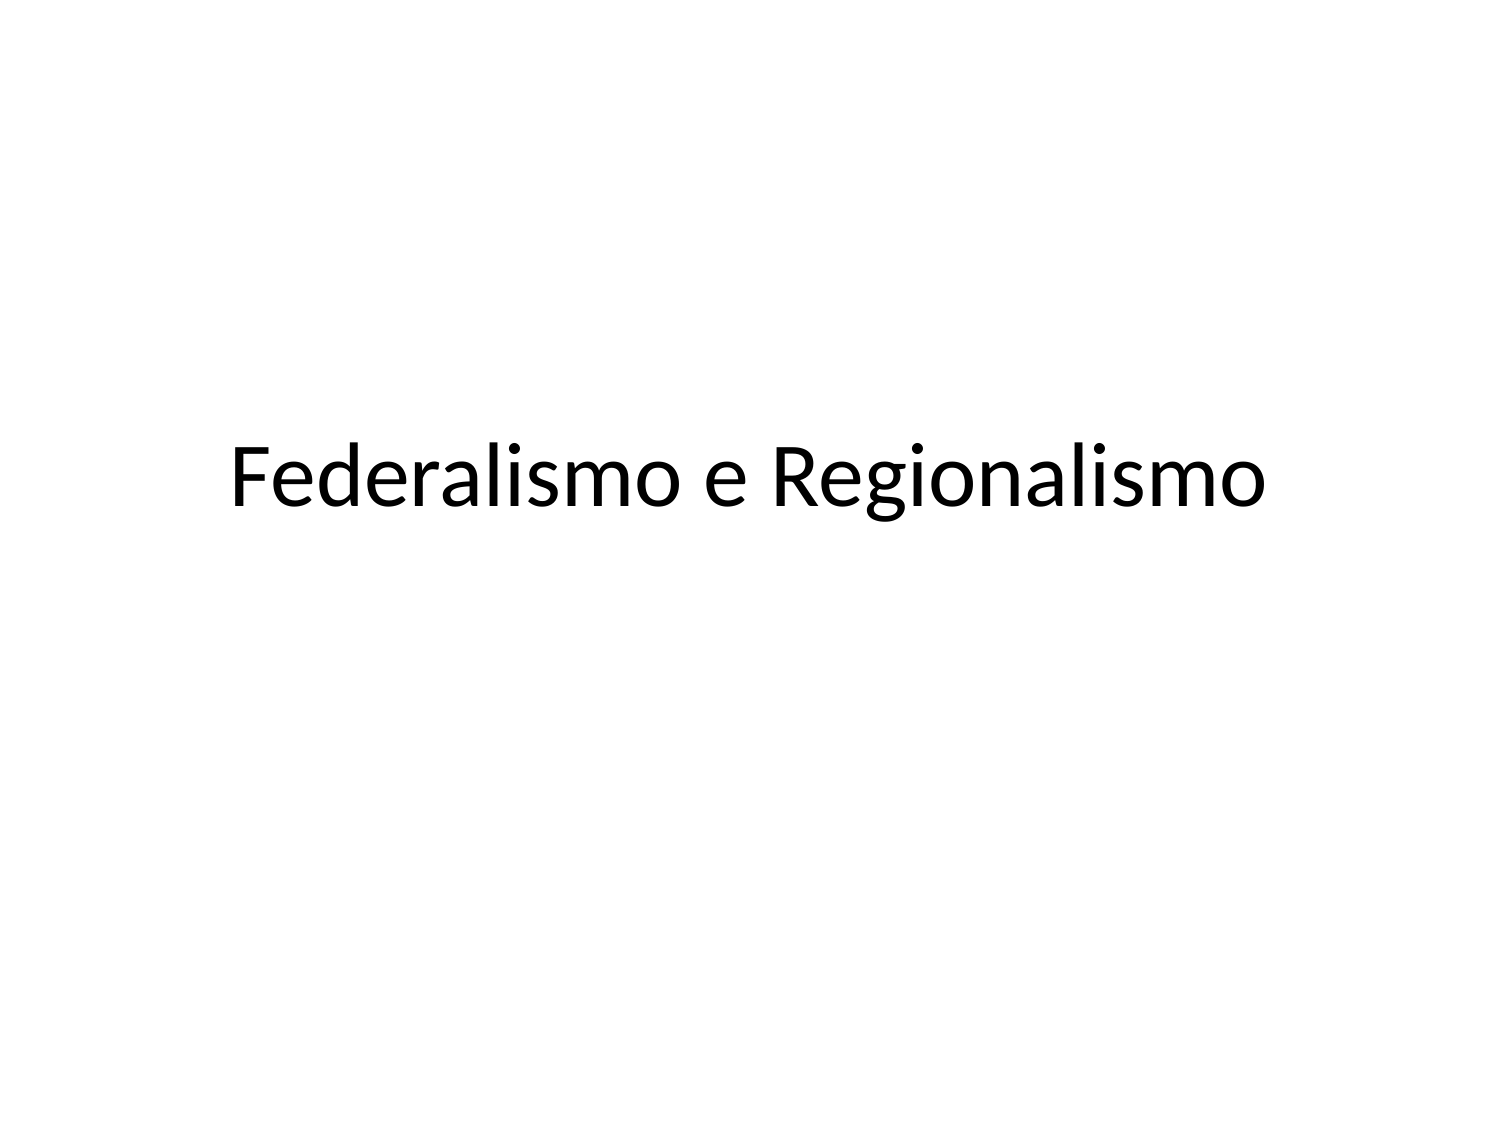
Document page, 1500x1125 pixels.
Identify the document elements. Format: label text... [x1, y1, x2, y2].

title Federalismo e Regionalismo [112, 349, 1388, 591]
